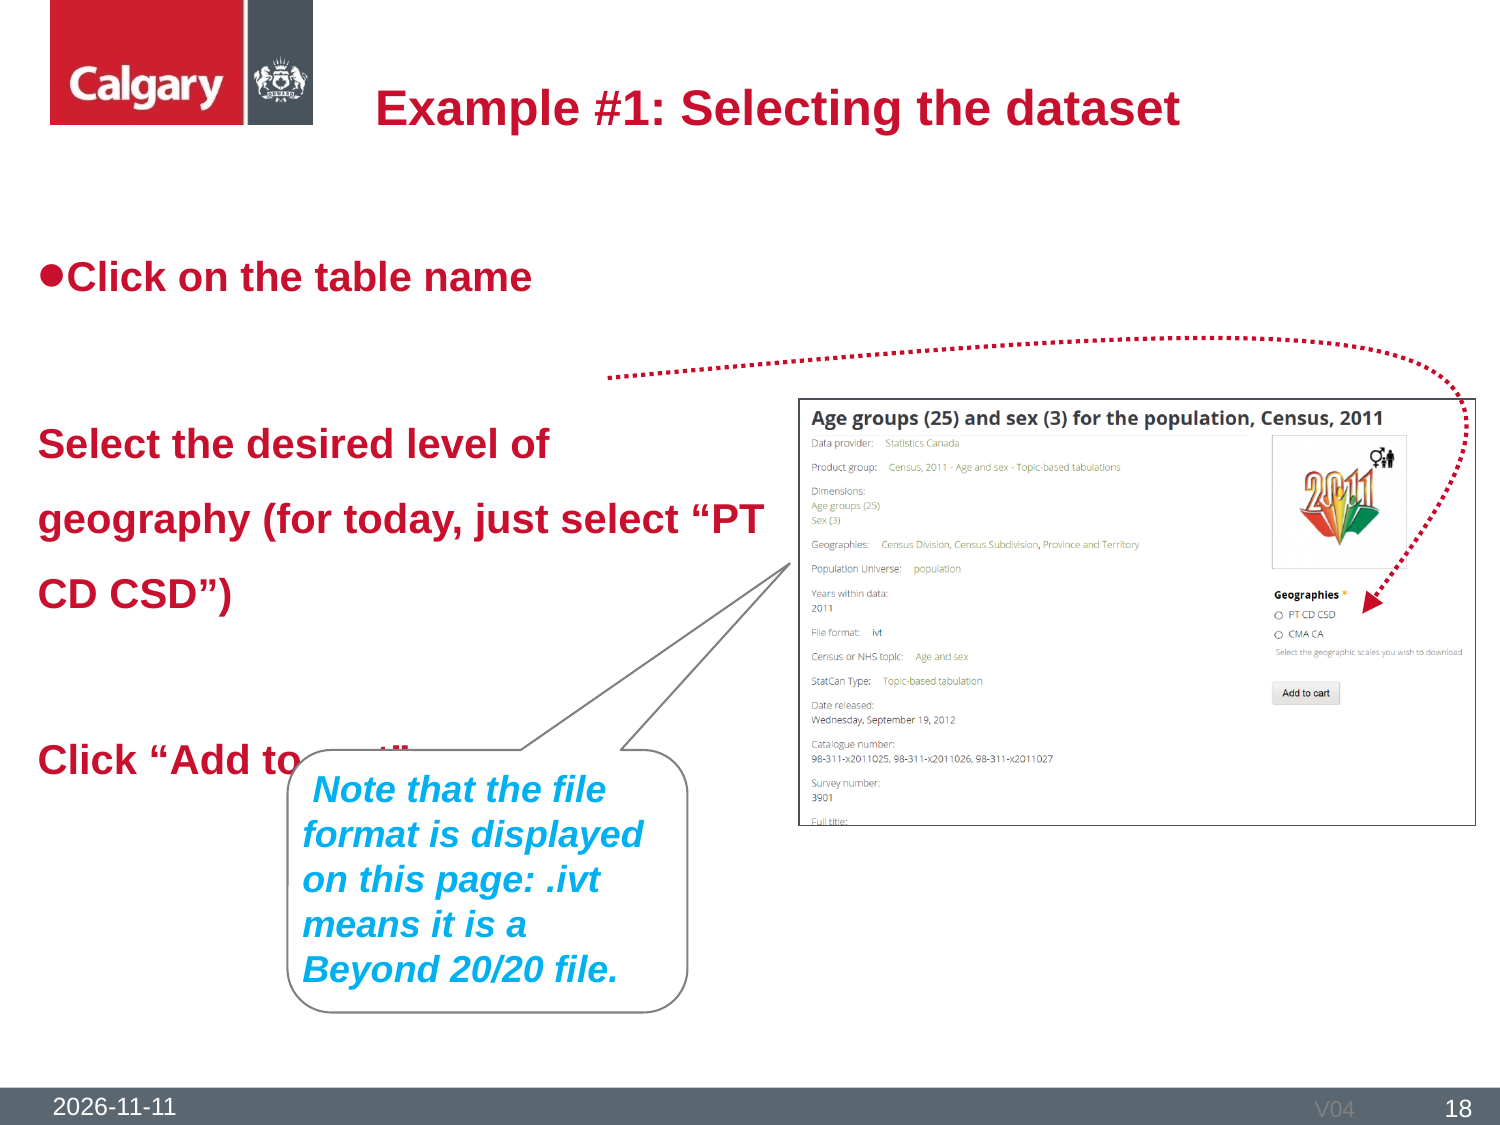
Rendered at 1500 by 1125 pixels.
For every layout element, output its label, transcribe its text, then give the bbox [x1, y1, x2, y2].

title Example #1: Selecting the dataset [375, 75, 1300, 163]
picture [799, 399, 1476, 825]
text_box [295, 998, 679, 1015]
picture [50, 0, 313, 125]
text_box [607, 337, 1461, 437]
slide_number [37, 1074, 238, 1125]
list Click on the table name Select the desired level of geography (for today, just select “PT CD CSD”) Click “Add to cart” [37, 224, 775, 963]
slide_number 18 [1387, 1077, 1488, 1125]
text_box [303, 561, 792, 757]
text_box Note that the file format is displayed on this page: .ivt means it is a Beyond 20/20 file. [287, 757, 688, 998]
